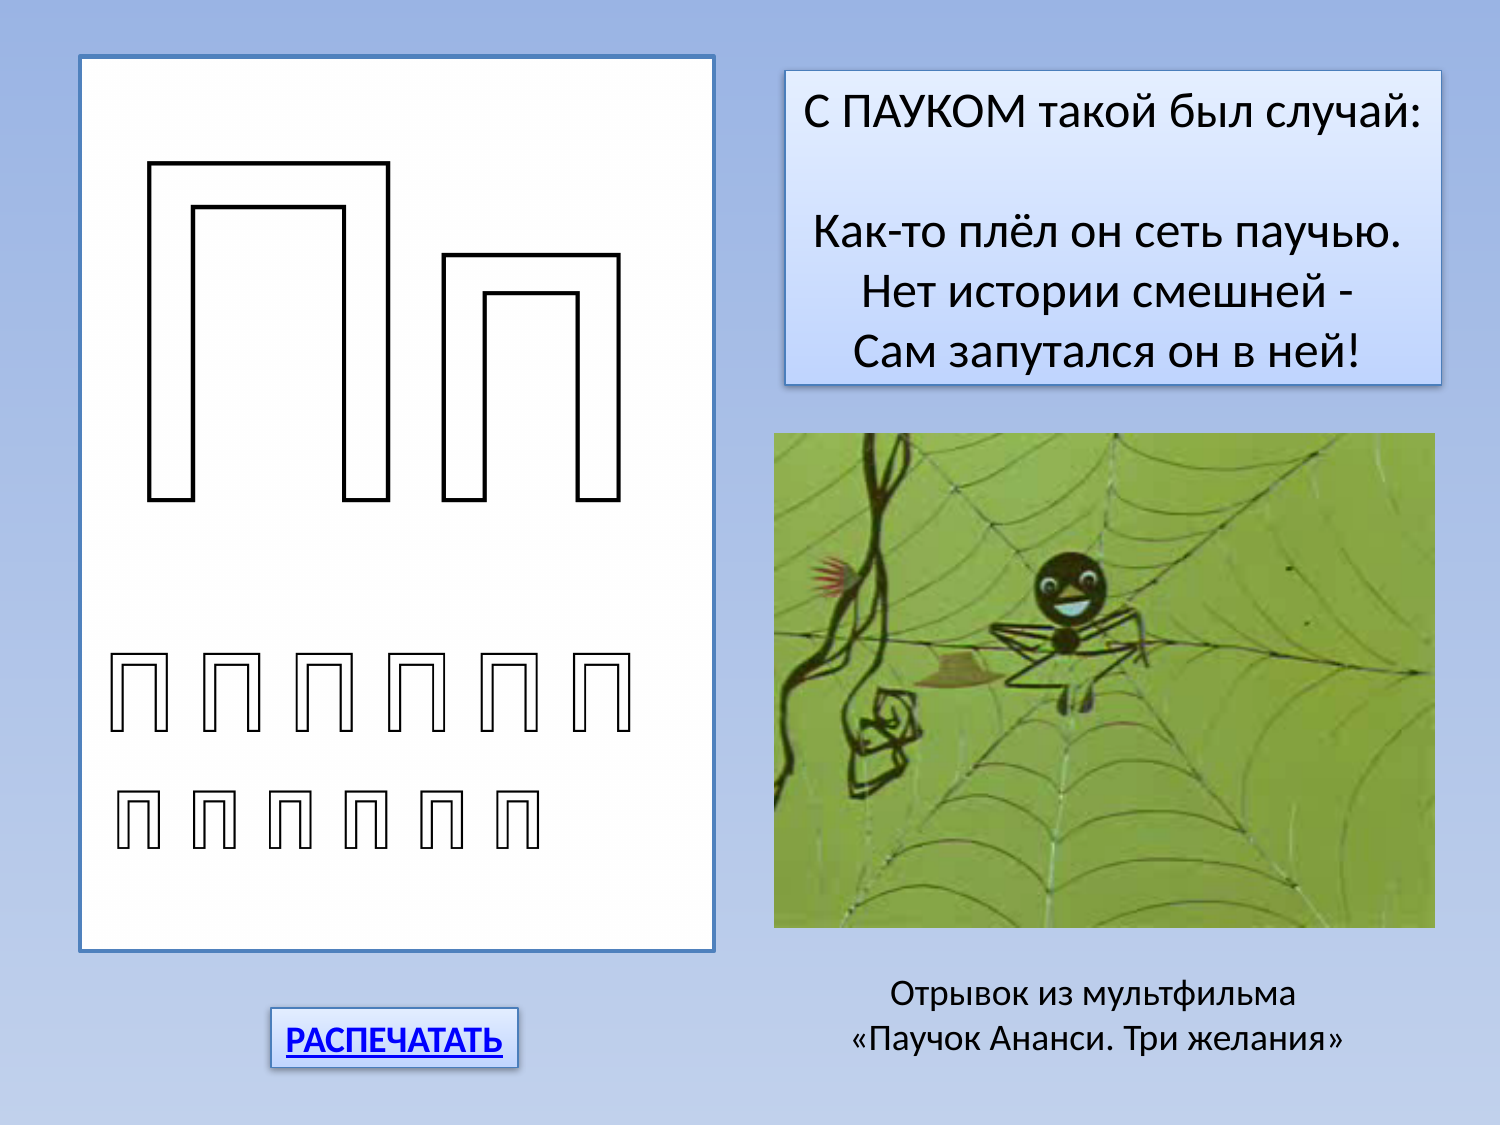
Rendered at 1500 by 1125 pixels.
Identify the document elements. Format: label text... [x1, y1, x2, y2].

text_box Отрывок из мультфильма «Паучок Ананси. Три желания» [834, 960, 1361, 1066]
text_box РАСПЕЧАТАТЬ [270, 1007, 519, 1068]
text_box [773, 432, 1436, 929]
text_box С ПАУКОМ такой был случай: Как-то плёл он сеть паучью. Нет истории смешней - Сам запутался он в ней! [784, 70, 1442, 386]
picture [81, 58, 713, 950]
